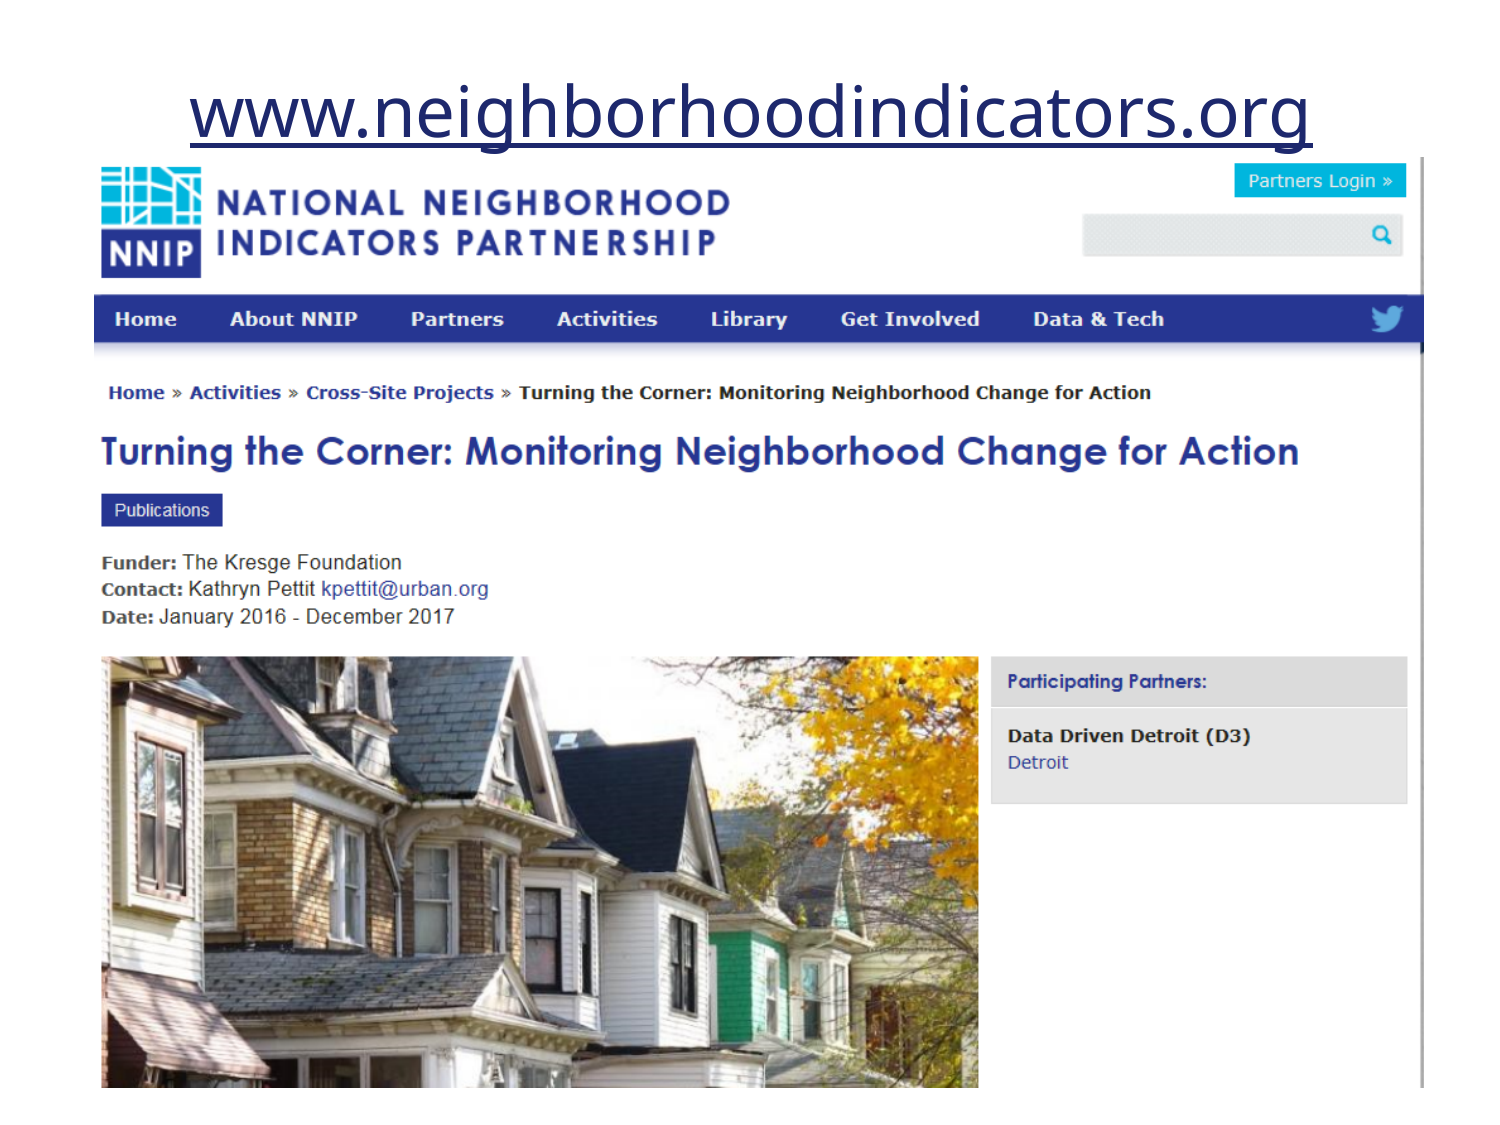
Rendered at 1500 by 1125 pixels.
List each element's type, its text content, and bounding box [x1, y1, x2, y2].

picture [94, 156, 1424, 1088]
title www.neighborhoodindicators.org [31, 21, 1471, 198]
